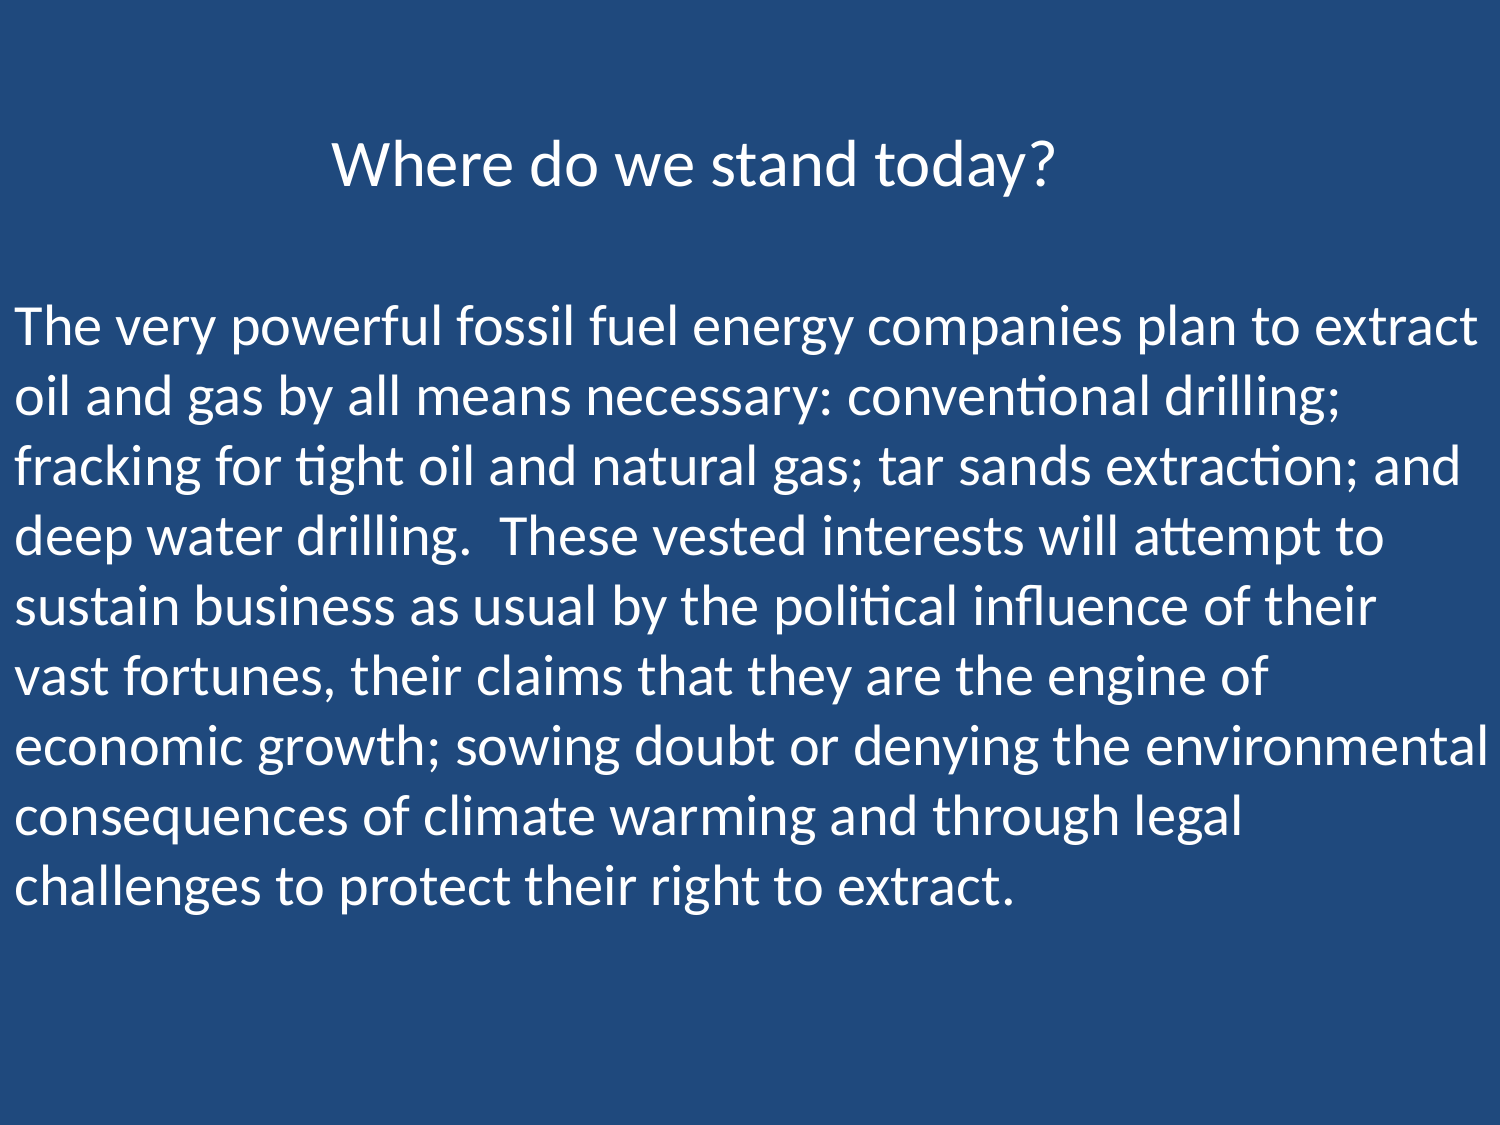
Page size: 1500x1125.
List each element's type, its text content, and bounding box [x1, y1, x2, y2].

text_box [36, 745, 72, 878]
text_box The very powerful fossil fuel energy companies plan to extract oil and gas by all means necessary: conventional drilling; fracking for tight oil and natural gas; tar sands extraction; and deep water drilling. These vested interests will attempt to sustain business as usual by the political influence of their vast fortunes, their claims that they are the engine of economic growth; sowing doubt or denying the environmental consequences of climate warming and through legal challenges to protect their right to extract. [0, 0, 1500, 1125]
text_box Where do we stand today? [316, 112, 1074, 208]
